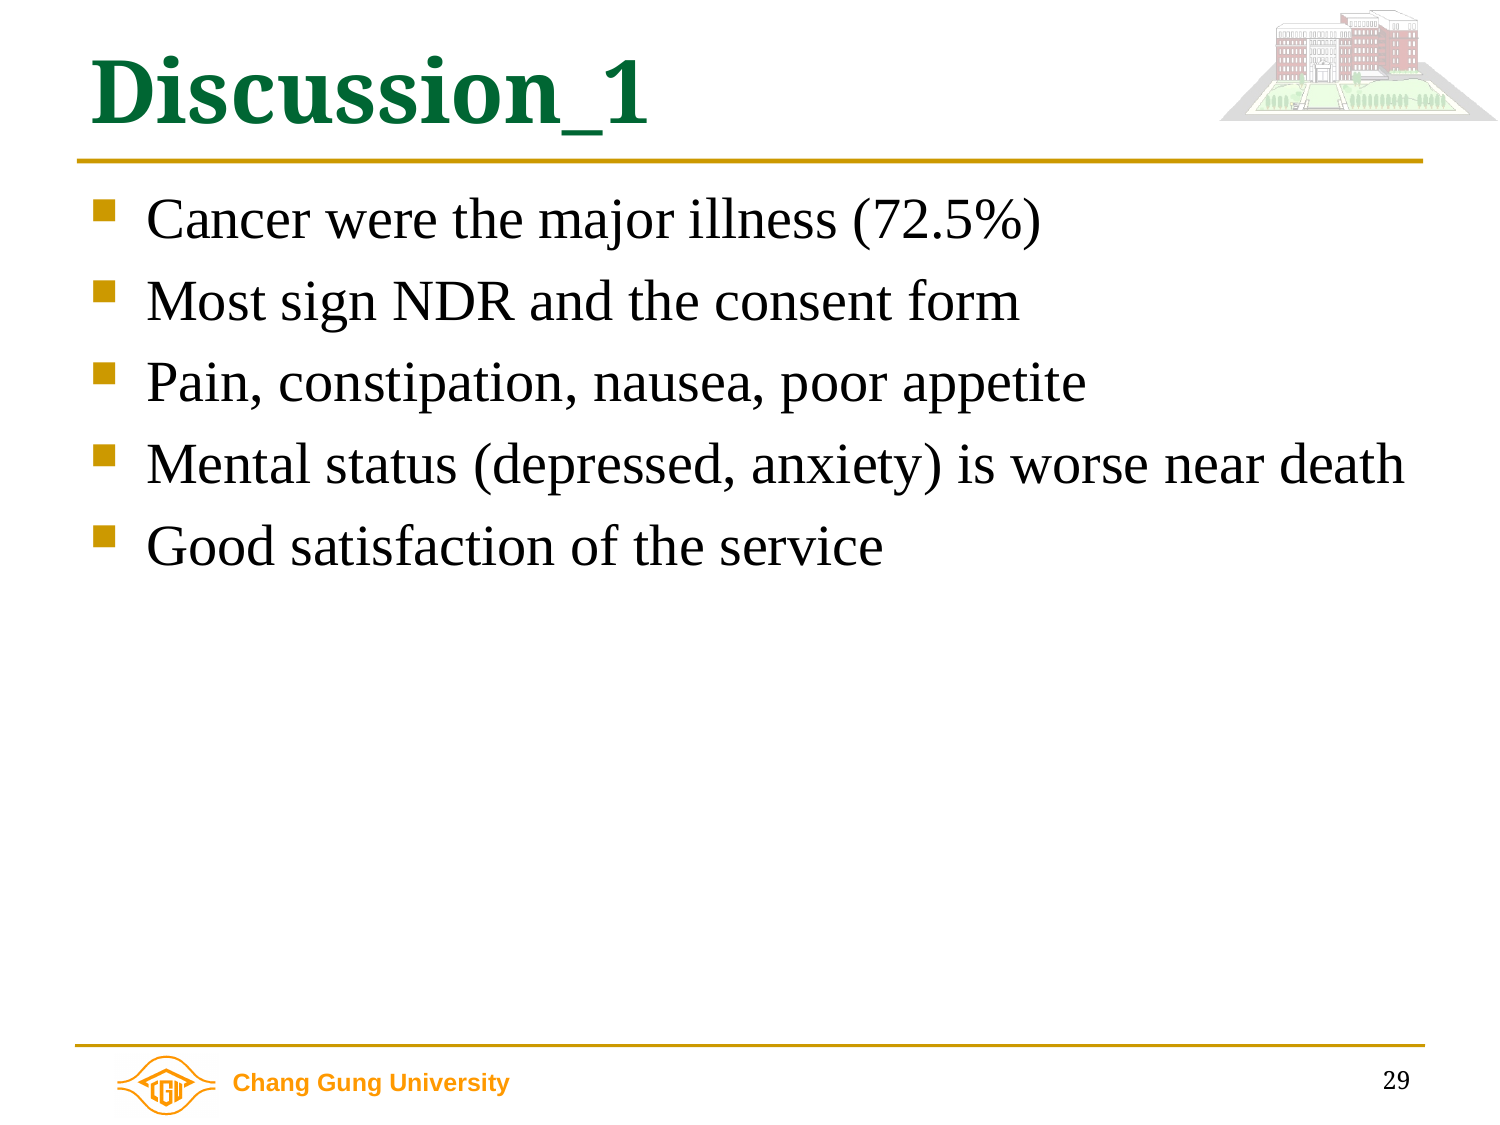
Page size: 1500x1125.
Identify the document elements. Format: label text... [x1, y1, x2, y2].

title Discussion_1 [75, 7, 1425, 149]
slide_number 29 [1340, 1030, 1454, 1107]
list Cancer were the major illness (72.5%) Most sign NDR and the consent form Pain, constipation, nausea, poor appetite Mental status (depressed, anxiety) is worse near death Good satisfaction of the service [75, 172, 1424, 1035]
picture [114, 1053, 219, 1118]
